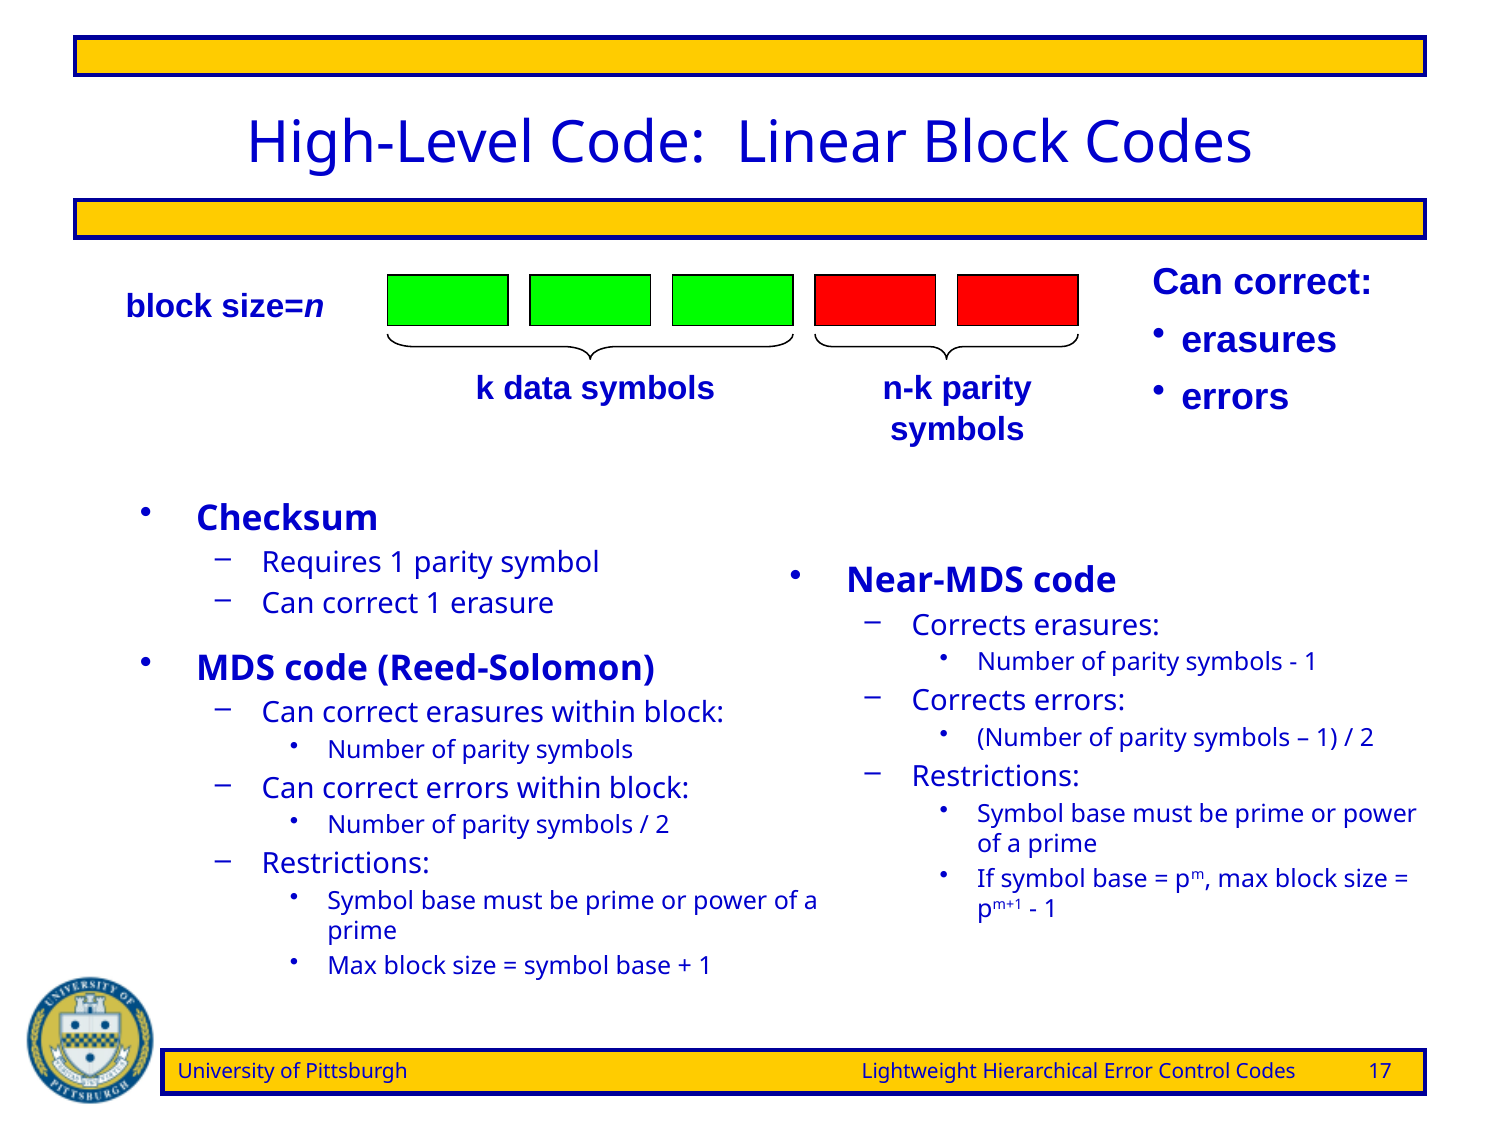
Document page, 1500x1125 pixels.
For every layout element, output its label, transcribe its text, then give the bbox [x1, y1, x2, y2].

picture [24, 974, 157, 1107]
title High-Level Code: Linear Block Codes [75, 45, 1425, 233]
text_box Near-MDS code Corrects erasures: Number of parity symbols - 1 Corrects errors: (Number of parity symbols – 1) / 2 Restrictions: Symbol base must be prime or power of a prime If symbol base = pm, max block size = pm+1 - 1 [774, 549, 1438, 963]
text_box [99, 249, 1400, 455]
text_box Checksum Requires 1 parity symbol Can correct 1 erasure [124, 487, 788, 637]
slide_number University of Pittsburgh Lightweight Hierarchical Error Control Codes 17 [160, 1048, 1427, 1096]
text_box MDS code (Reed-Solomon) Can correct erasures within block: Number of parity symbols Can correct errors within block: Number of parity symbols / 2 Restrictions: Symbol base must be prime or power of a prime Max block size = symbol base + 1 [124, 637, 888, 1000]
